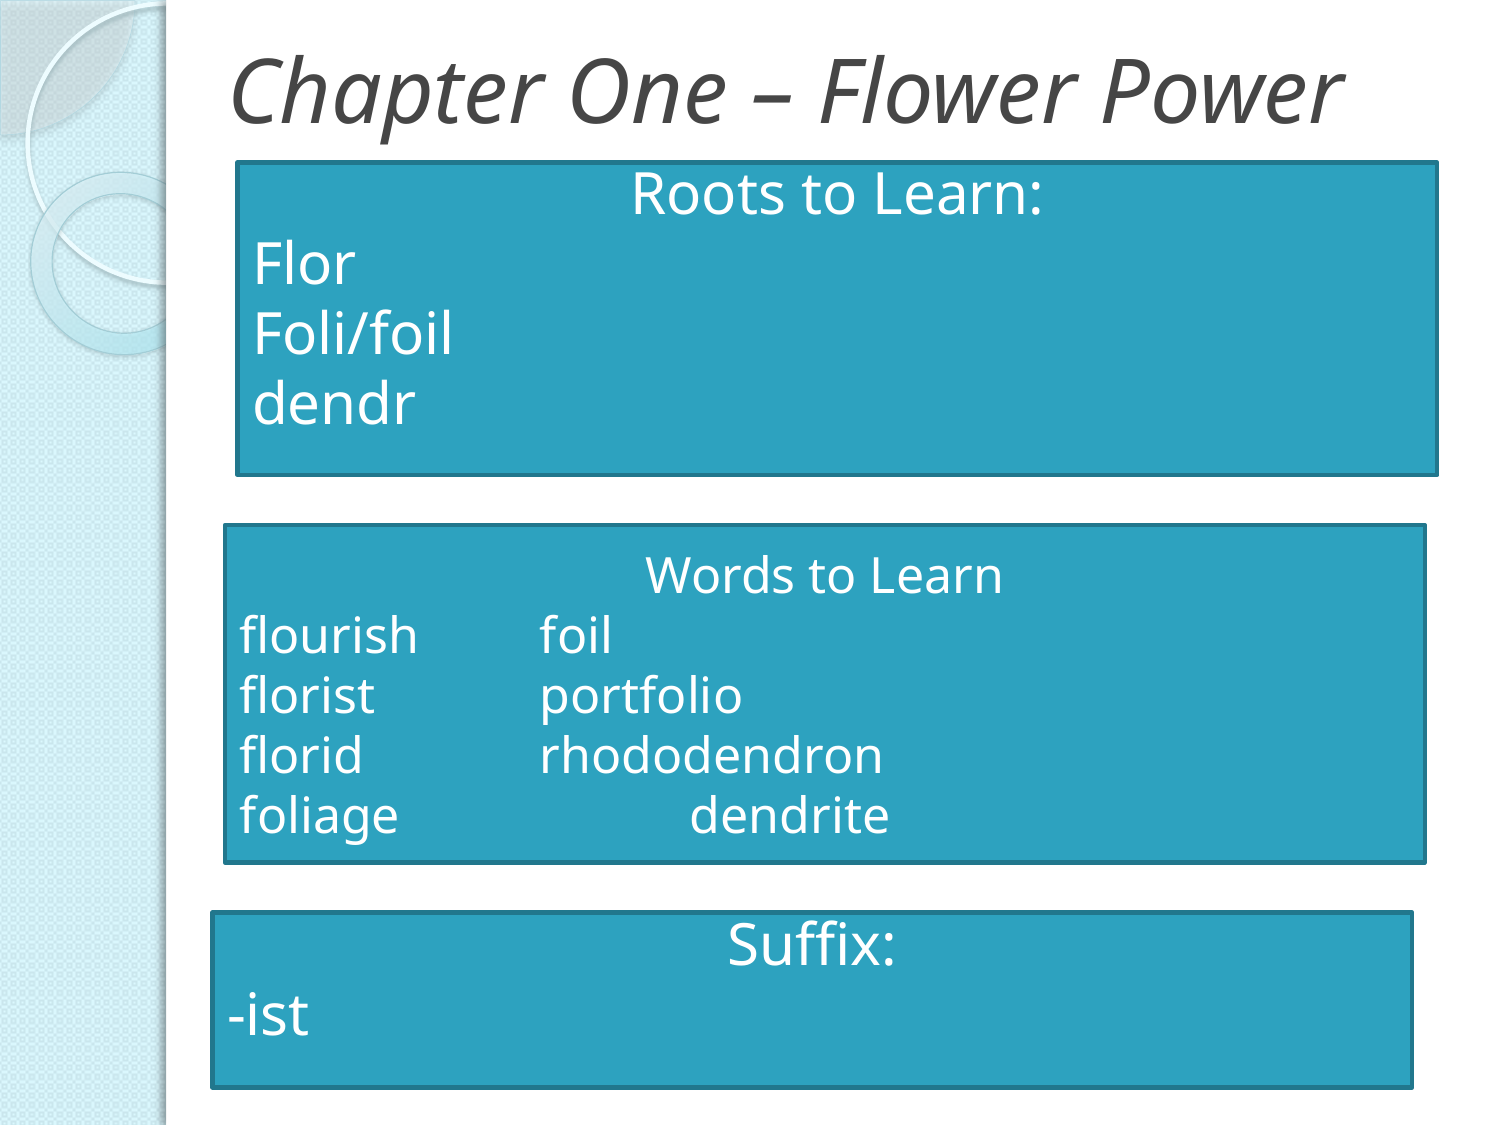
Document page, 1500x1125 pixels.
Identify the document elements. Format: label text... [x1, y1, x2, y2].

list [235, 237, 1466, 1025]
text_box Words to Learn flourish foil florist portfolio florid rhododendron foliage dendrite [223, 523, 1427, 865]
text_box Suffix: -ist [210, 910, 1414, 1090]
title Chapter One – Flower Power [212, 24, 1443, 150]
text_box Roots to Learn: Flor Foli/foil dendr [235, 160, 1439, 477]
